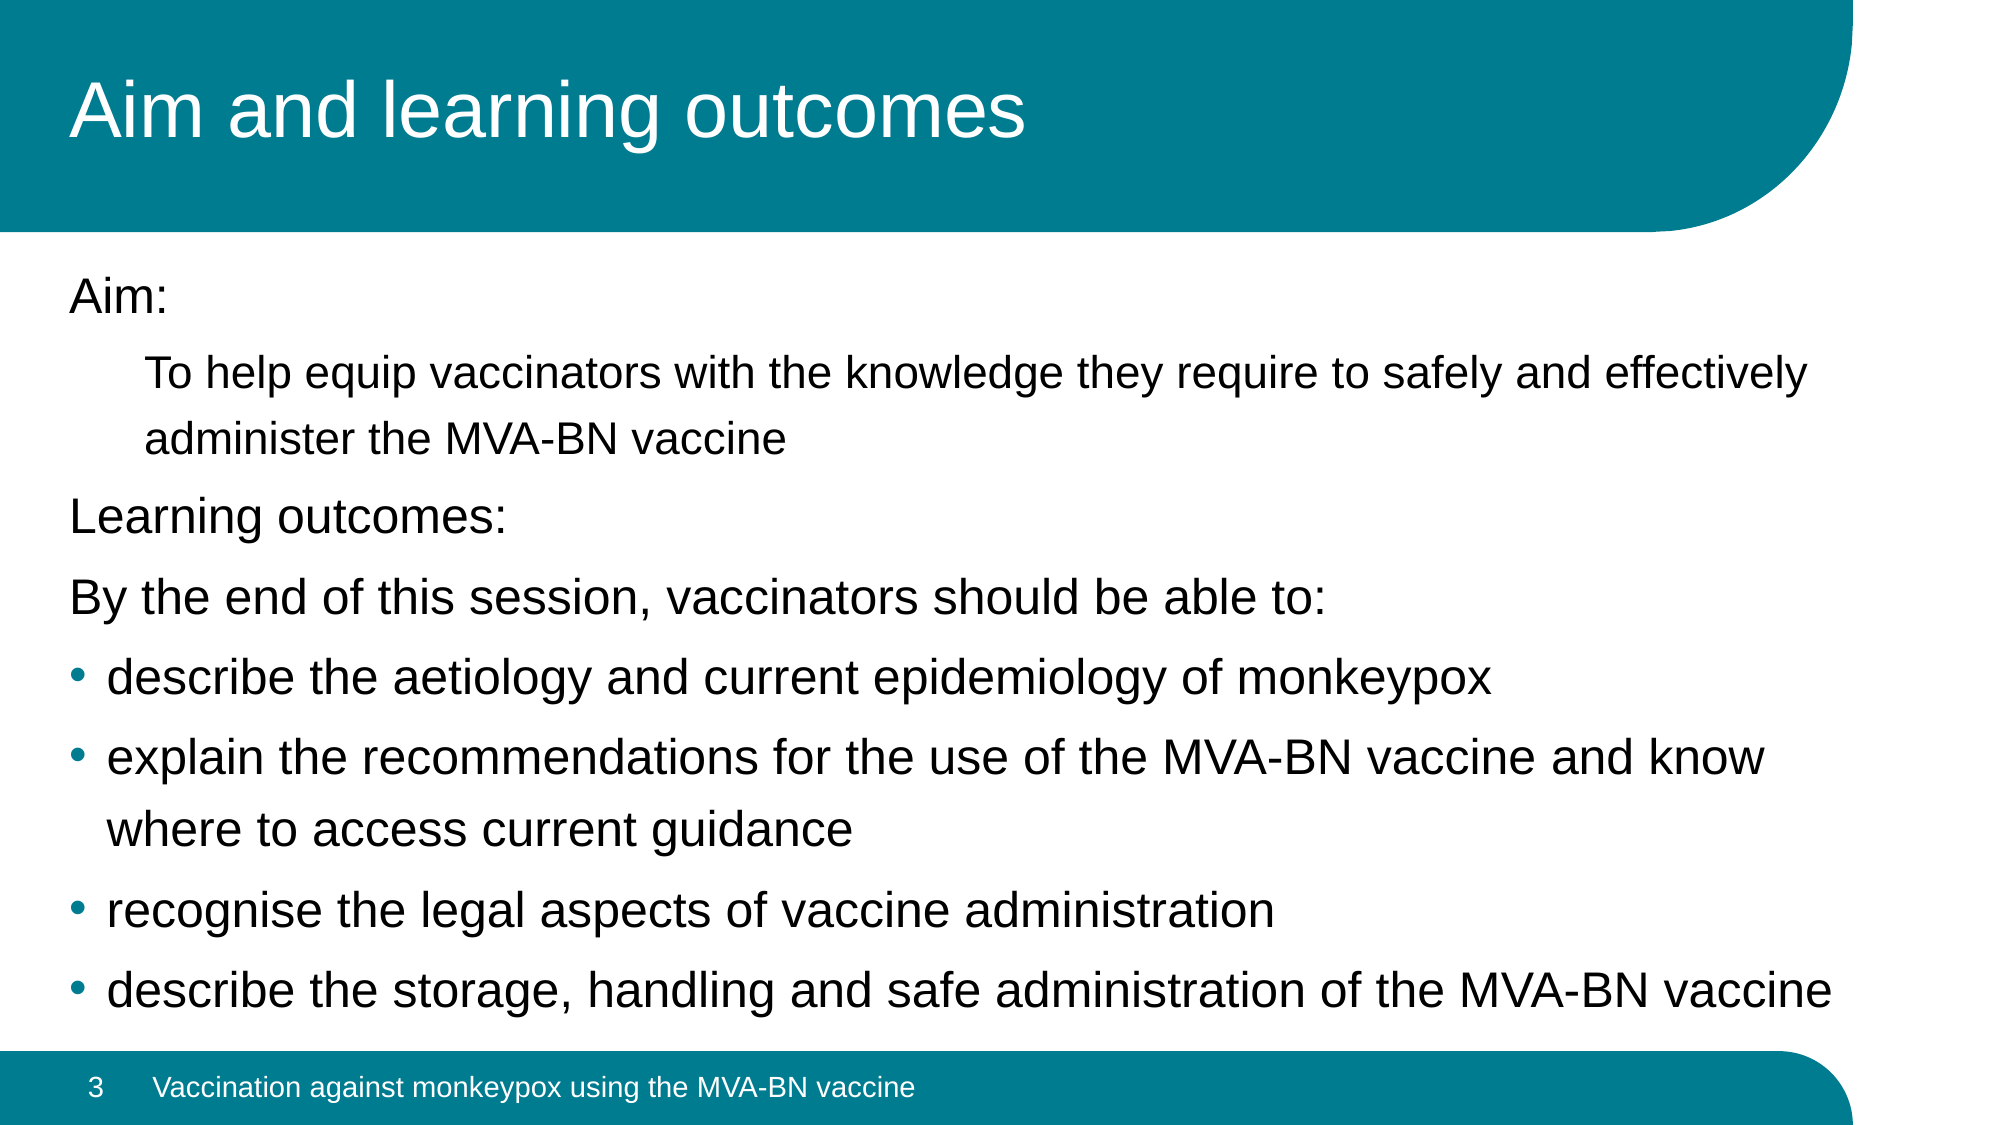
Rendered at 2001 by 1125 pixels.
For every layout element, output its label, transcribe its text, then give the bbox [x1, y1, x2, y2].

footer Vaccination against monkeypox using the MVA-BN vaccine [137, 1056, 1780, 1116]
slide_number 3 [21, 1056, 120, 1117]
list Aim: To help equip vaccinators with the knowledge they require to safely and effectively administer the MVA-BN vaccine Learning outcomes: By the end of this session, vaccinators should be able to:​ describe the aetiology and current epidemiology of monkeypox explain the recommendations for the use of the MVA-BN vaccine ​and know where to access current guidance recognise the legal aspects of vaccine administration describe the storage, handling and safe administration of the MVA-BN vaccine [54, 243, 1879, 1025]
title Aim and learning outcomes [54, 61, 1112, 176]
